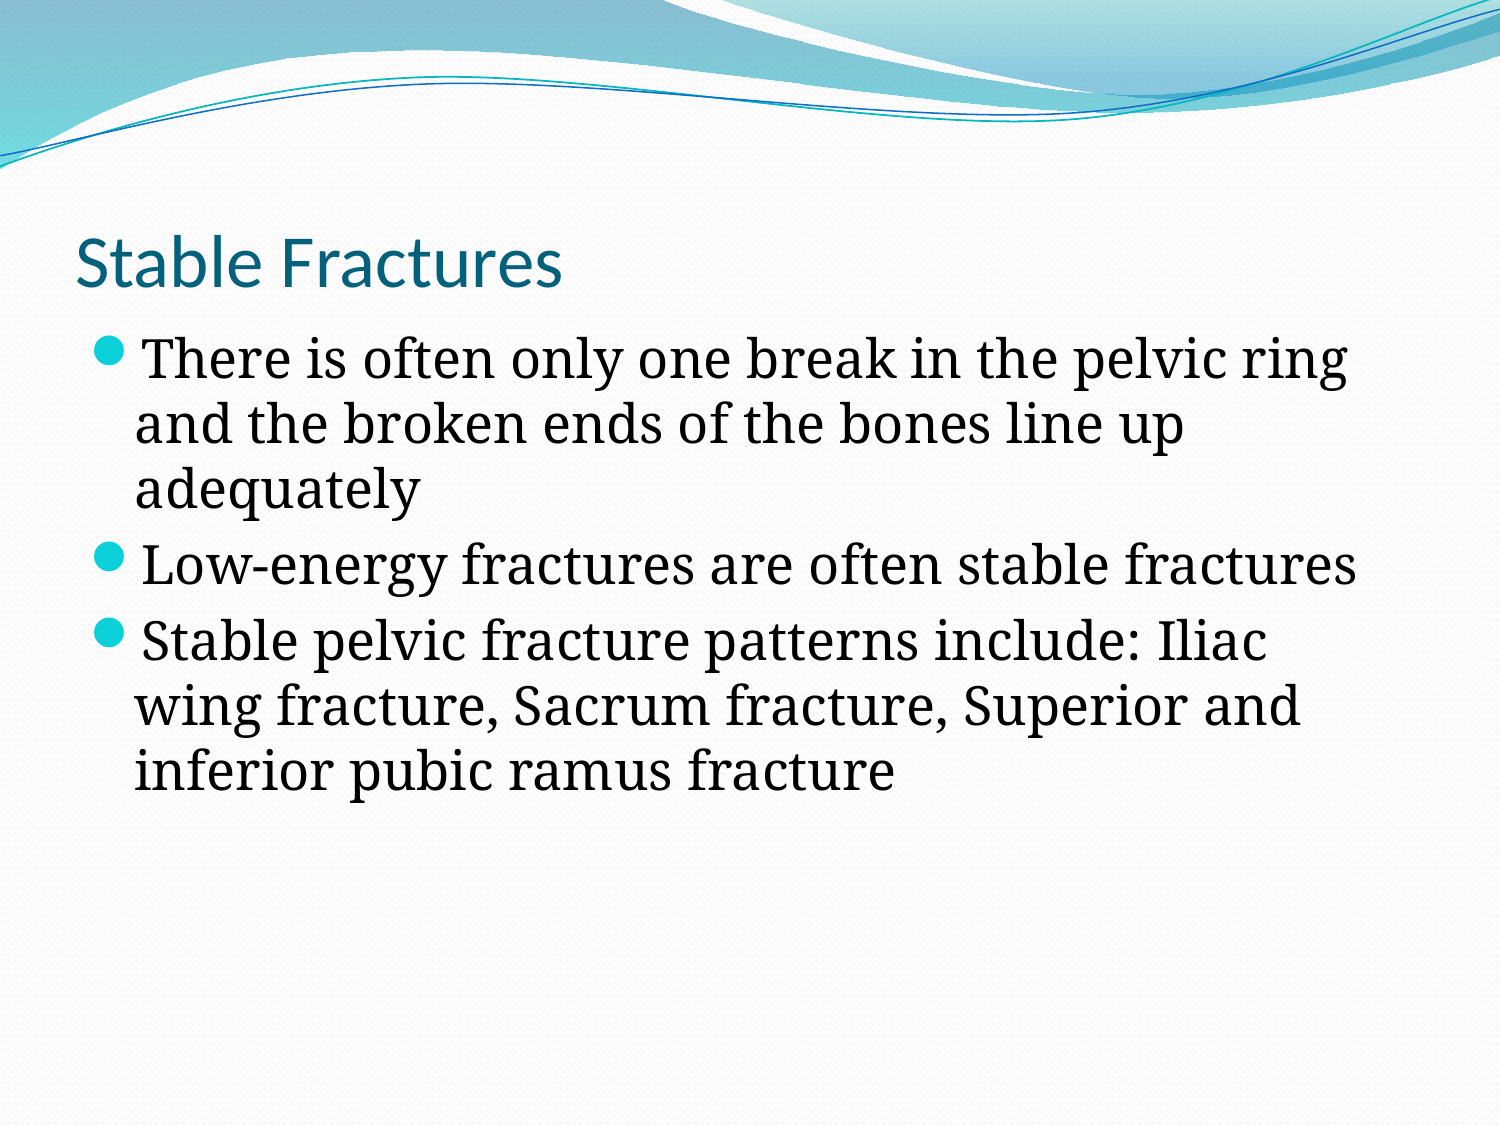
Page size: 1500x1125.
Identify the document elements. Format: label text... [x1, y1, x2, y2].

title Stable Fractures [75, 115, 1425, 303]
list There is often only one break in the pelvic ring and the broken ends of the bones line up adequately Low-energy fractures are often stable fractures Stable pelvic fracture patterns include: Iliac wing fracture, Sacrum fracture, Superior and inferior pubic ramus fracture [75, 317, 1425, 1038]
